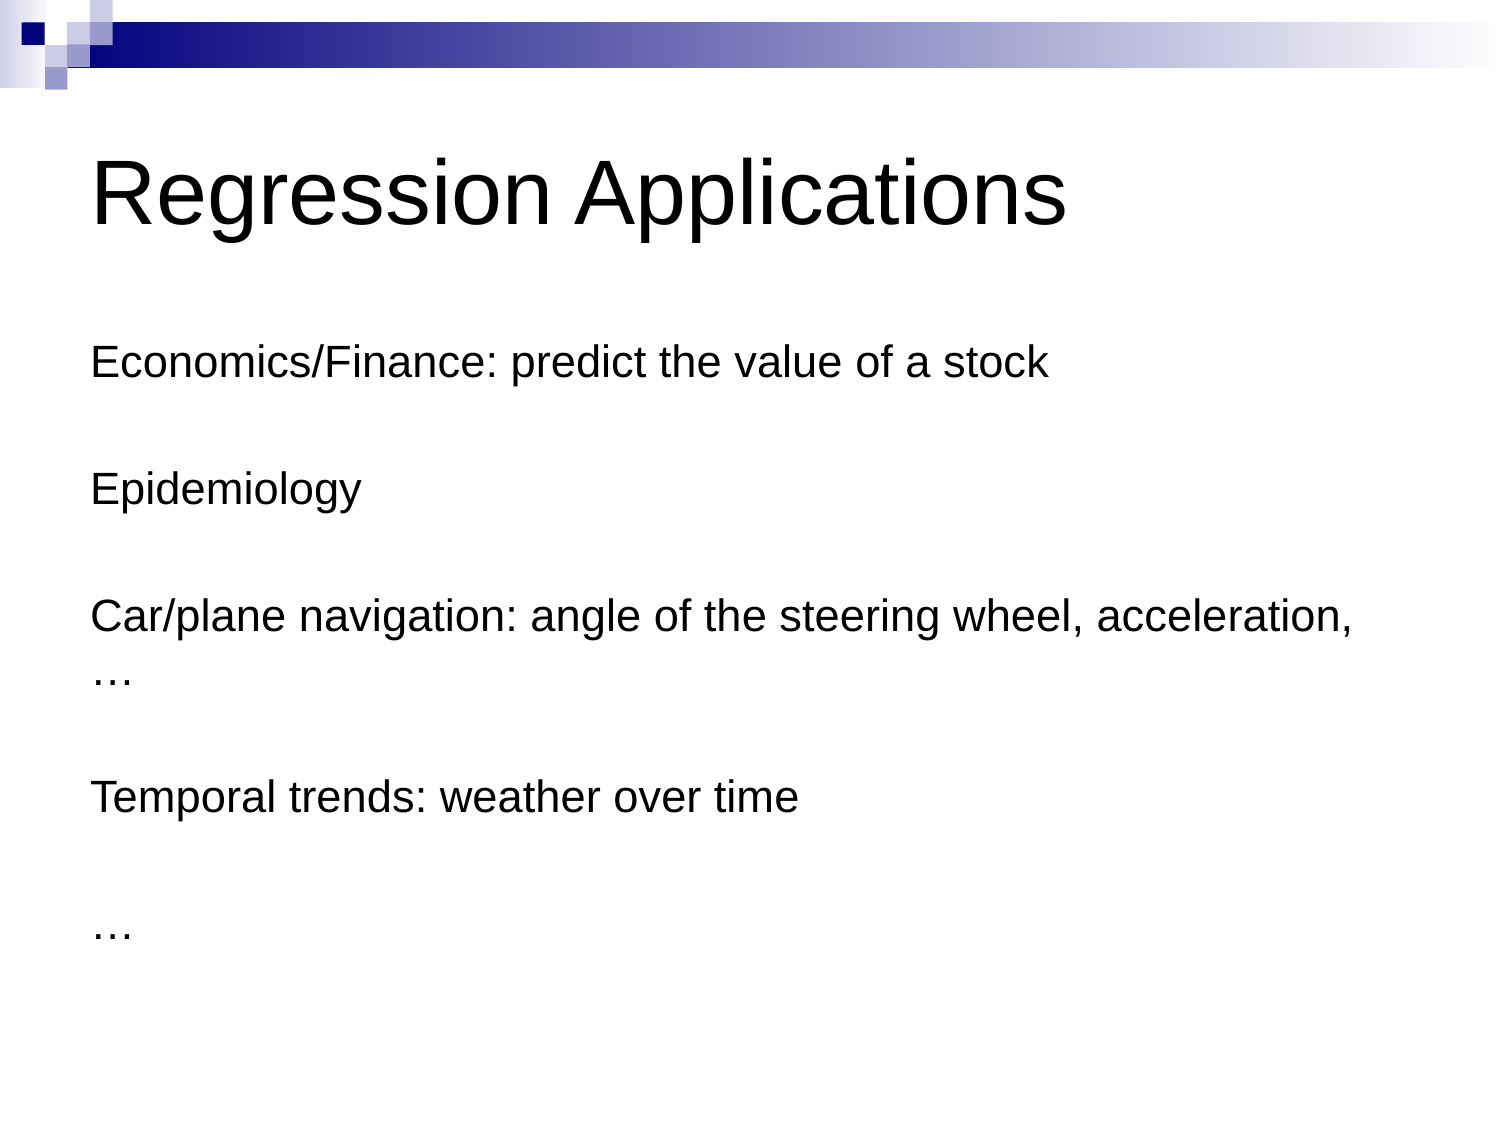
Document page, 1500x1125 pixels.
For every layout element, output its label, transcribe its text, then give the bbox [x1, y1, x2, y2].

list Economics/Finance: predict the value of a stock Epidemiology Car/plane navigation: angle of the steering wheel, acceleration, … Temporal trends: weather over time … [74, 324, 1426, 963]
title Regression Applications [74, 74, 1426, 301]
